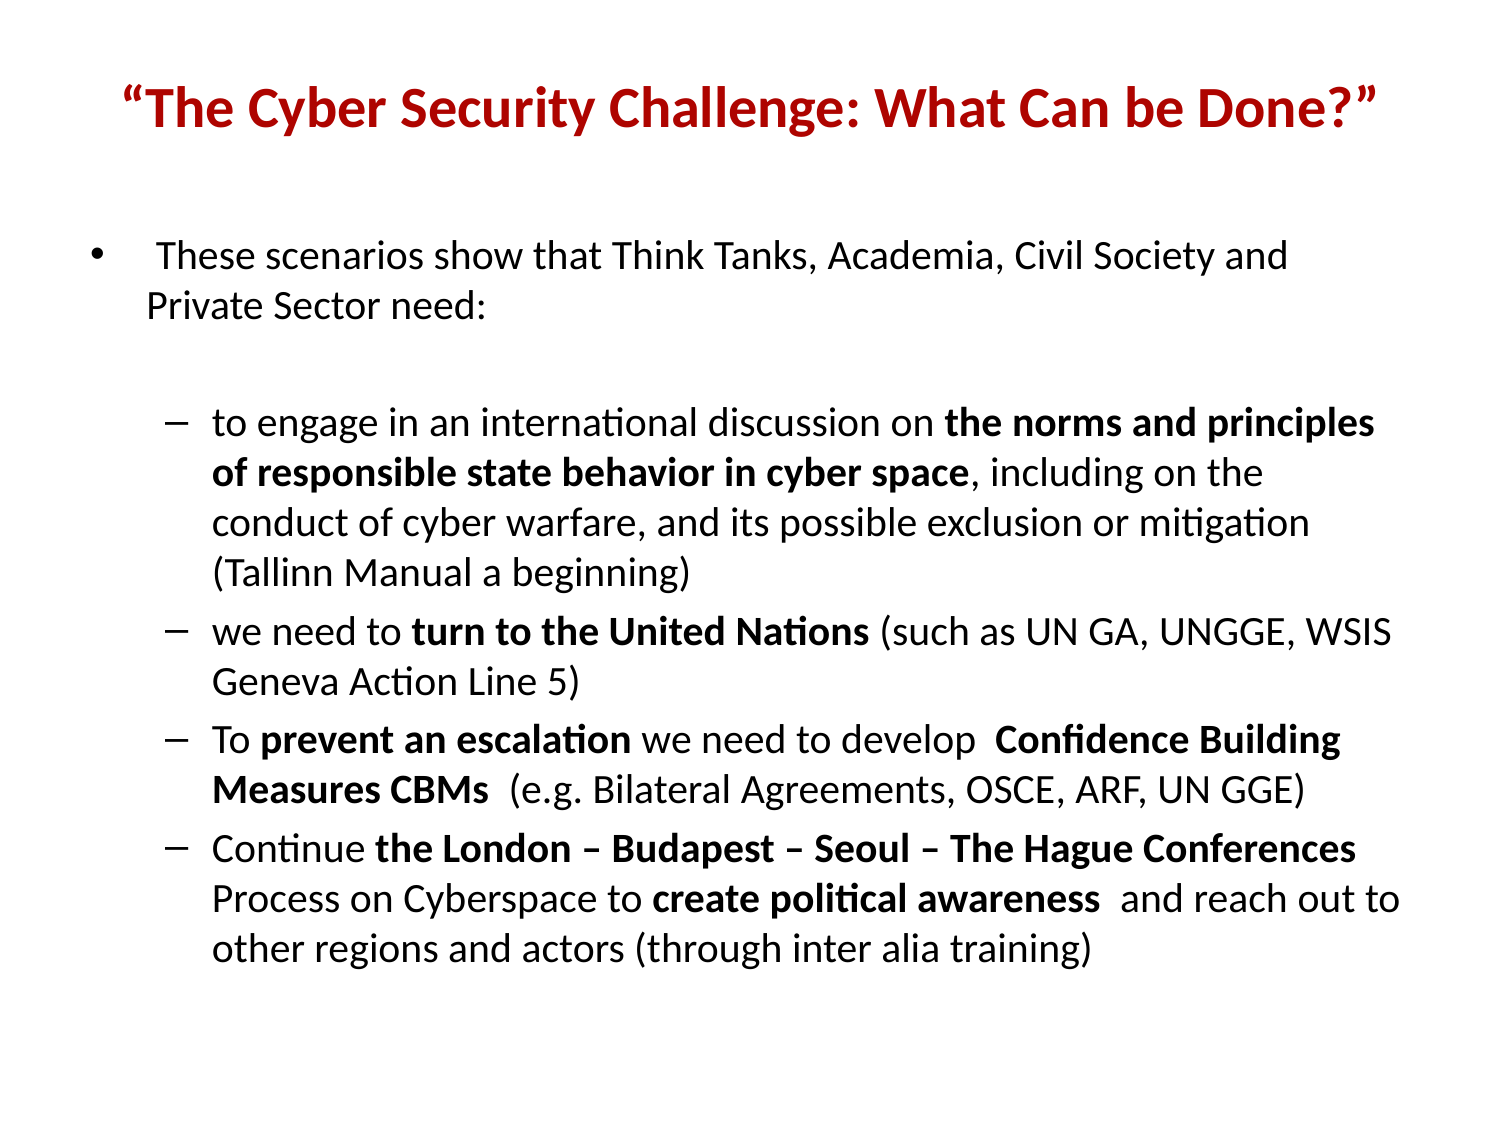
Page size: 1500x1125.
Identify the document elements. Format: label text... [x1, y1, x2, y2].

title “The Cyber Security Challenge: What Can be Done?” [75, 45, 1425, 172]
list These scenarios show that Think Tanks, Academia, Civil Society and Private Sector need: to engage in an international discussion on the norms and principles of responsible state behavior in cyber space, including on the conduct of cyber warfare, and its possible exclusion or mitigation (Tallinn Manual a beginning) we need to turn to the United Nations (such as UN GA, UNGGE, WSIS Geneva Action Line 5) To prevent an escalation we need to develop Confidence Building Measures CBMs (e.g. Bilateral Agreements, OSCE, ARF, UN GGE) Continue the London – Budapest – Seoul – The Hague Conferences Process on Cyberspace to create political awareness and reach out to other regions and actors (through inter alia training) [75, 172, 1425, 1005]
